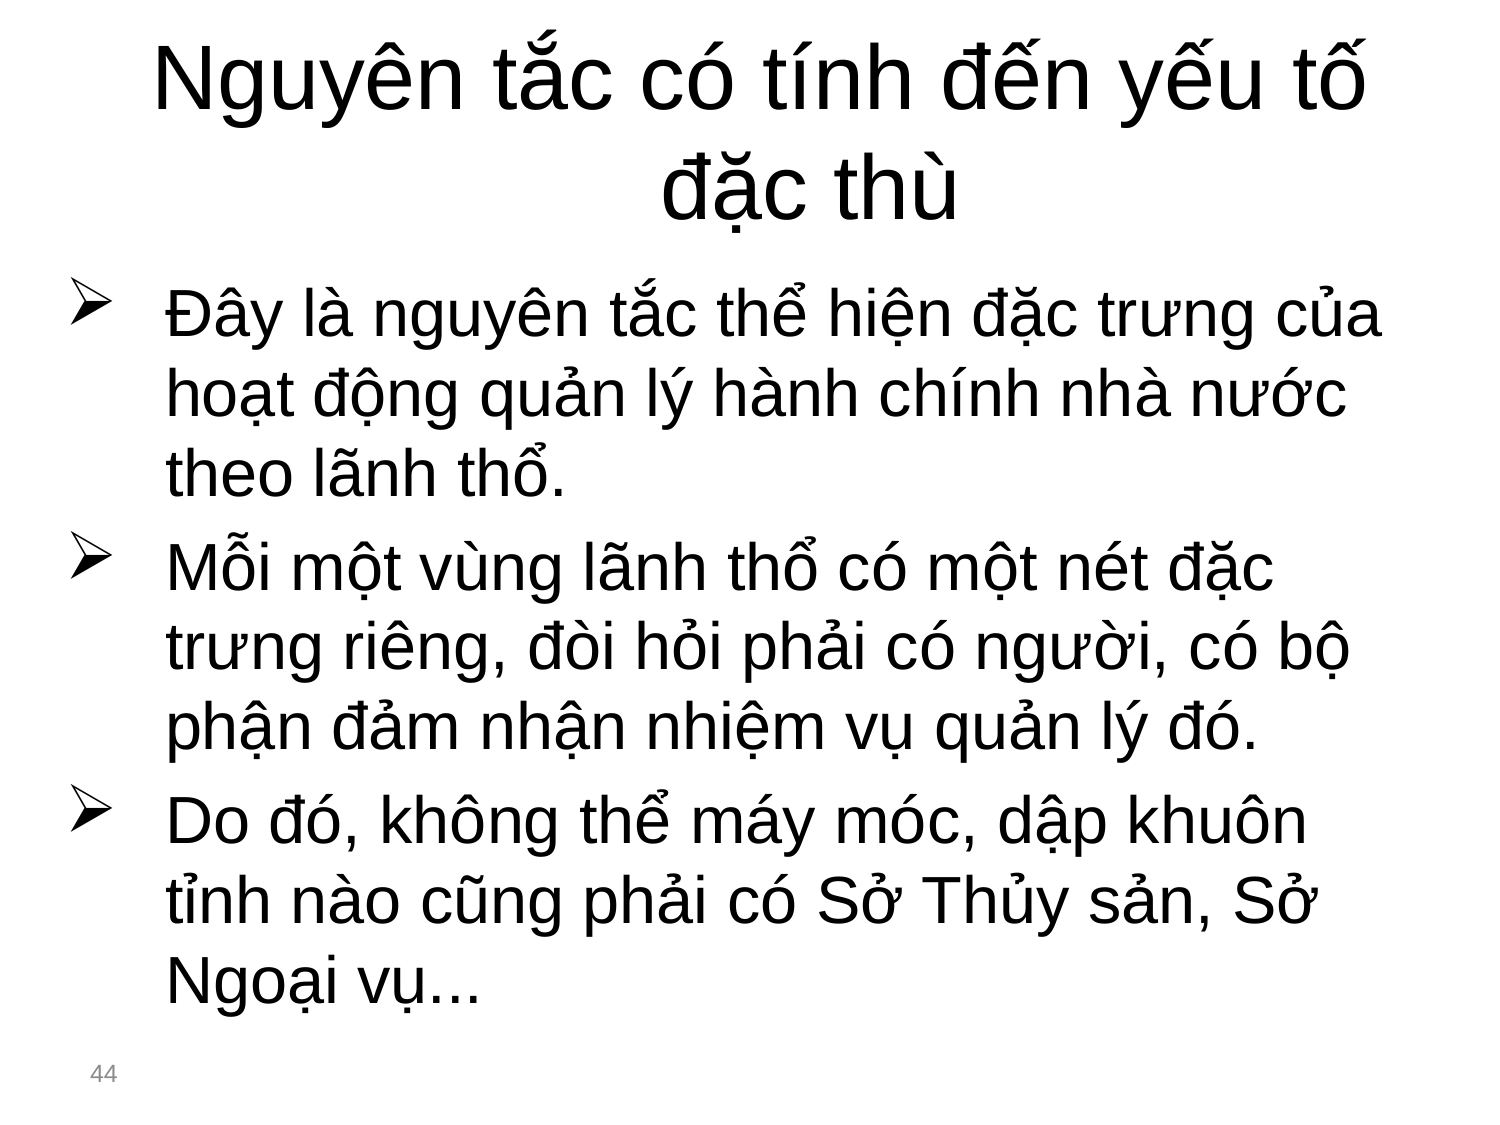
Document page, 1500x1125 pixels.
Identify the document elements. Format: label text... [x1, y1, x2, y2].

slide_number 44 [75, 1063, 425, 1103]
list Đây là nguyên tắc thể hiện đặc trưng của hoạt động quản lý hành chính nhà nước theo lãnh thổ. Mỗi một vùng lãnh thổ có một nét đặc trưng riêng, đòi hỏi phải có người, có bộ phận đảm nhận nhiệm vụ quản lý đó. Do đó, không thể máy móc, dập khuôn tỉnh nào cũng phải có Sở Thủy sản, Sở Ngoại vụ... [49, 262, 1444, 1063]
title Nguyên tắc có tính đến yếu tố đặc thù [58, 29, 1463, 226]
